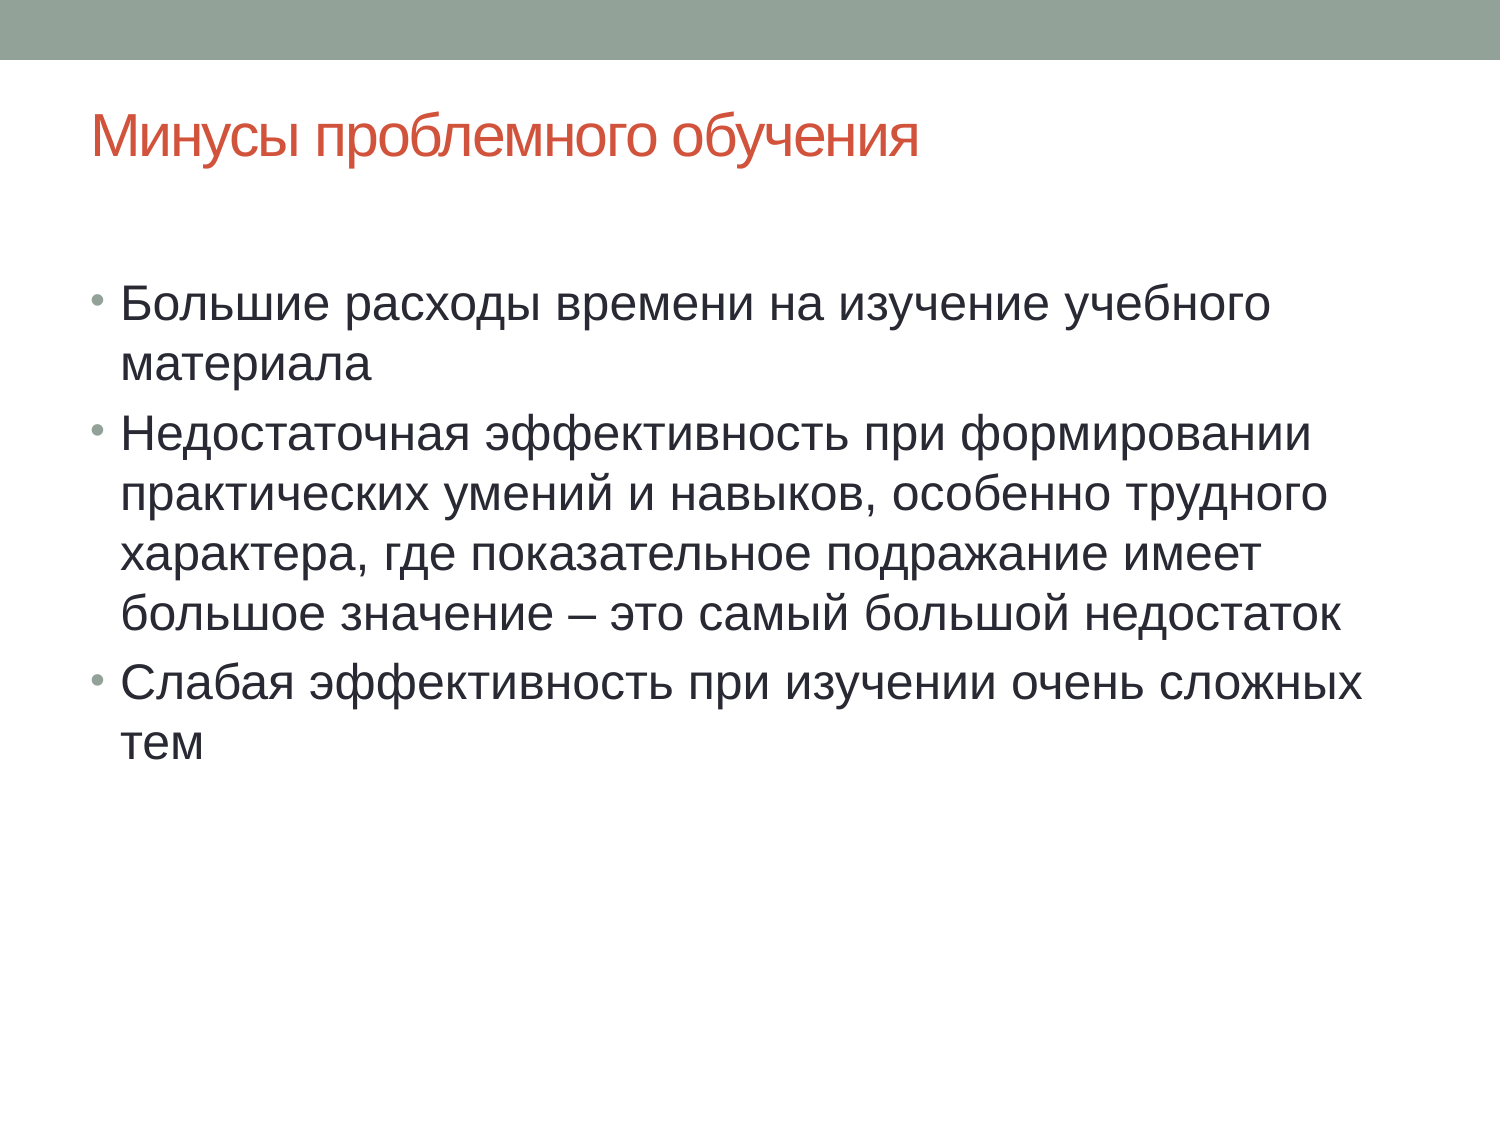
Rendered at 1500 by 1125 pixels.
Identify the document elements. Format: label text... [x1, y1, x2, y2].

list Большие расходы времени на изучение учебного материала Недостаточная эффективность при формировании практических умений и навыков, особенно трудного характера, где показательное подражание имеет большое значение – это самый большой недостаток Слабая эффективность при изучении очень сложных тем [75, 262, 1425, 1063]
title Минусы проблемного обучения [75, 87, 1425, 250]
